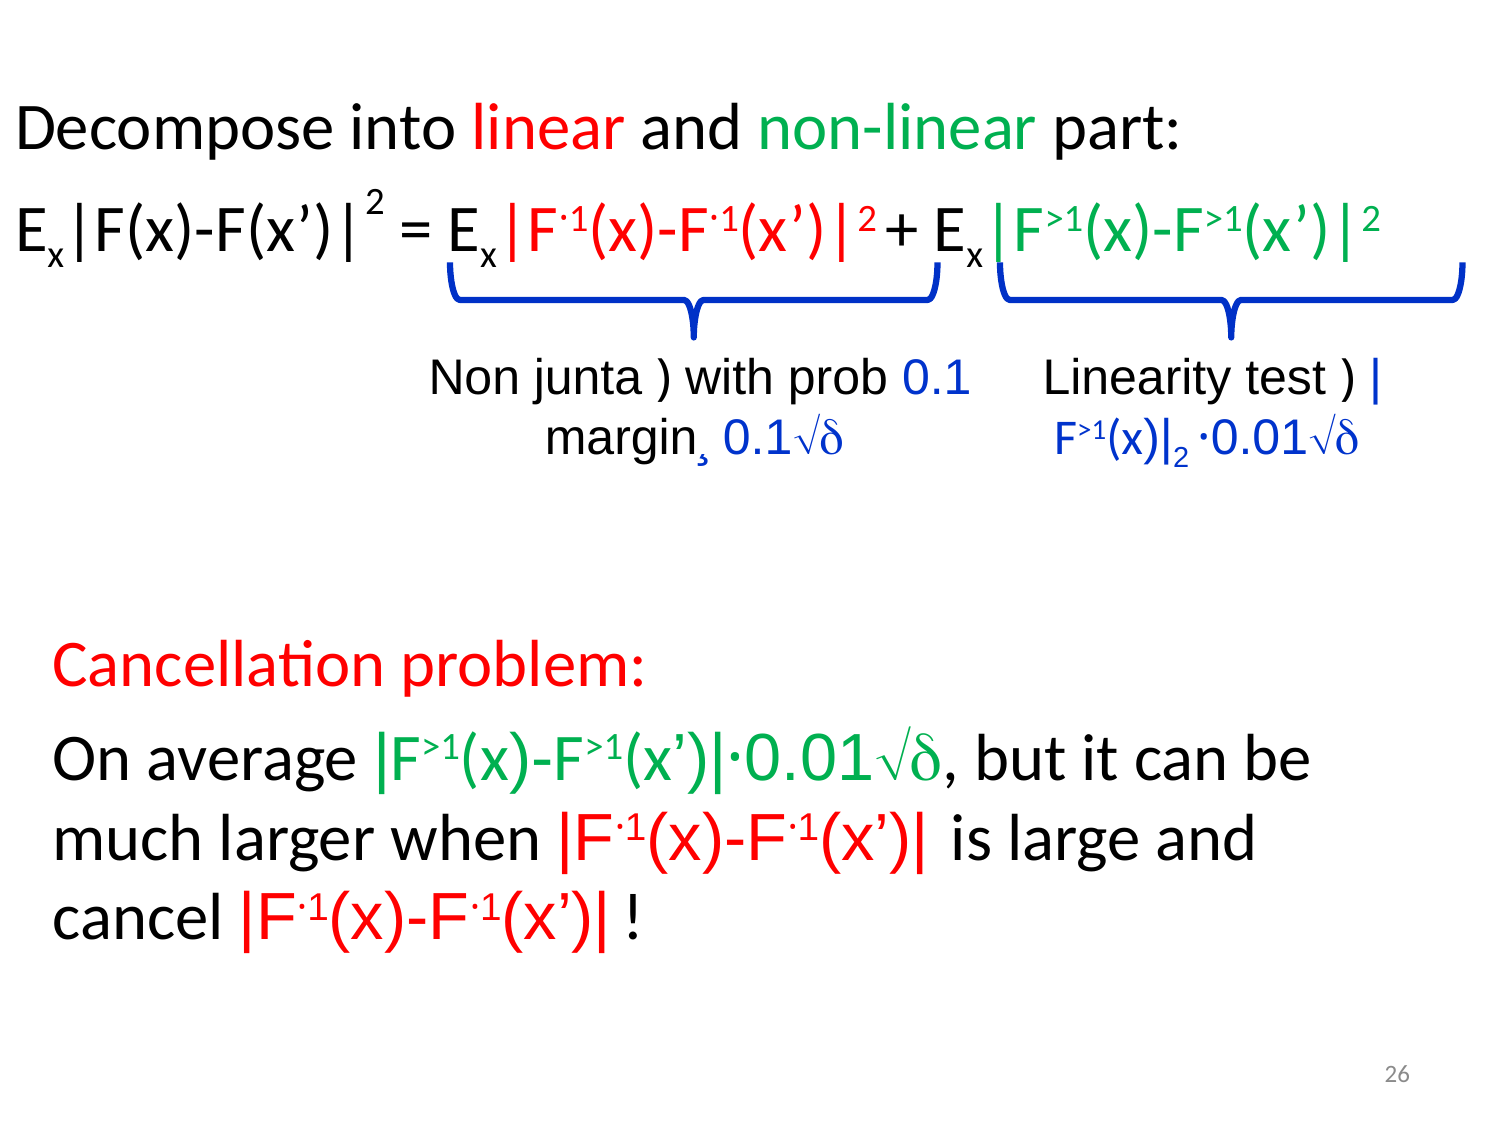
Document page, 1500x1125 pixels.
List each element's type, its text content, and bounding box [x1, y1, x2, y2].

slide_number 26 [1074, 1042, 1425, 1103]
text_box [999, 262, 1464, 337]
text_box Non junta ) with prob 0.1 margin¸ 0.1 [412, 337, 975, 473]
text_box [449, 262, 939, 337]
text_box Cancellation problem: On average |F>1(x)-F>1(x’)|·0.01, but it can be much larger when |F·1(x)-F·1(x’)| is large and cancel |F·1(x)-F·1(x’)| ! [37, 612, 1450, 1025]
text_box Linearity test ) |F>1(x)|2 ·0.01 [975, 337, 1450, 481]
list Decompose into linear and non-linear part: Ex|F(x)-F(x’)|2 = Ex|F·1(x)-F·1(x’)|2 + Ex|F>1(x)-F>1(x’)|2 [0, 74, 1500, 301]
